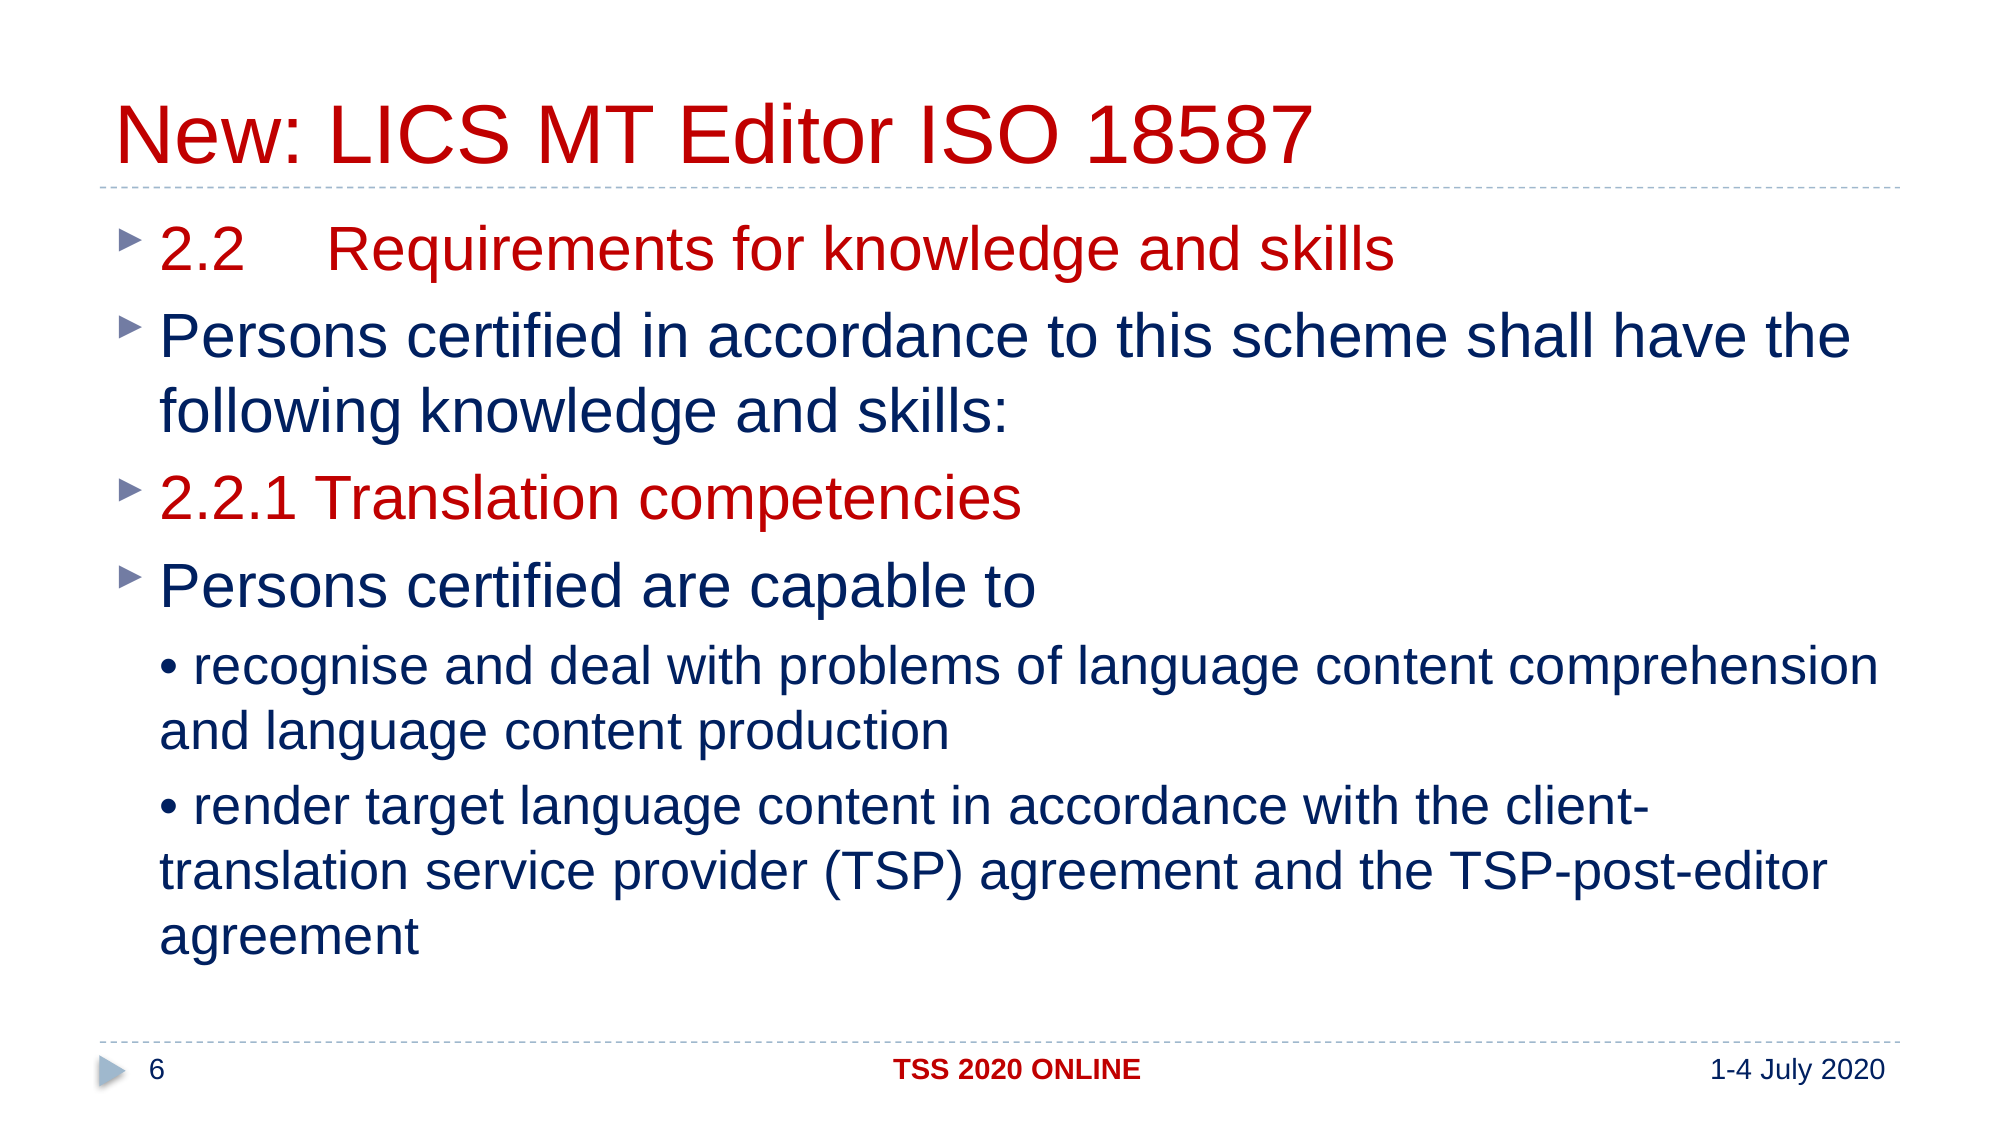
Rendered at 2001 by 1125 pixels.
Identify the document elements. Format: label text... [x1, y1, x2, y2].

slide_number 6 [134, 1042, 568, 1103]
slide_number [1401, 1042, 1901, 1103]
footer TSS 2020 ONLINE [634, 1042, 1401, 1103]
title New: LICS MT Editor ISO 18587 [99, 24, 1900, 188]
list 2.2 Requirements for knowledge and skills Persons certified in accordance to this scheme shall have the following knowledge and skills: 2.2.1 Translation competencies Persons certified are capable to • recognise and deal with problems of language content comprehension and language content production • render target language content in accordance with the client-translation service provider (TSP) agreement and the TSP-post-editor agreement [99, 200, 1900, 1010]
